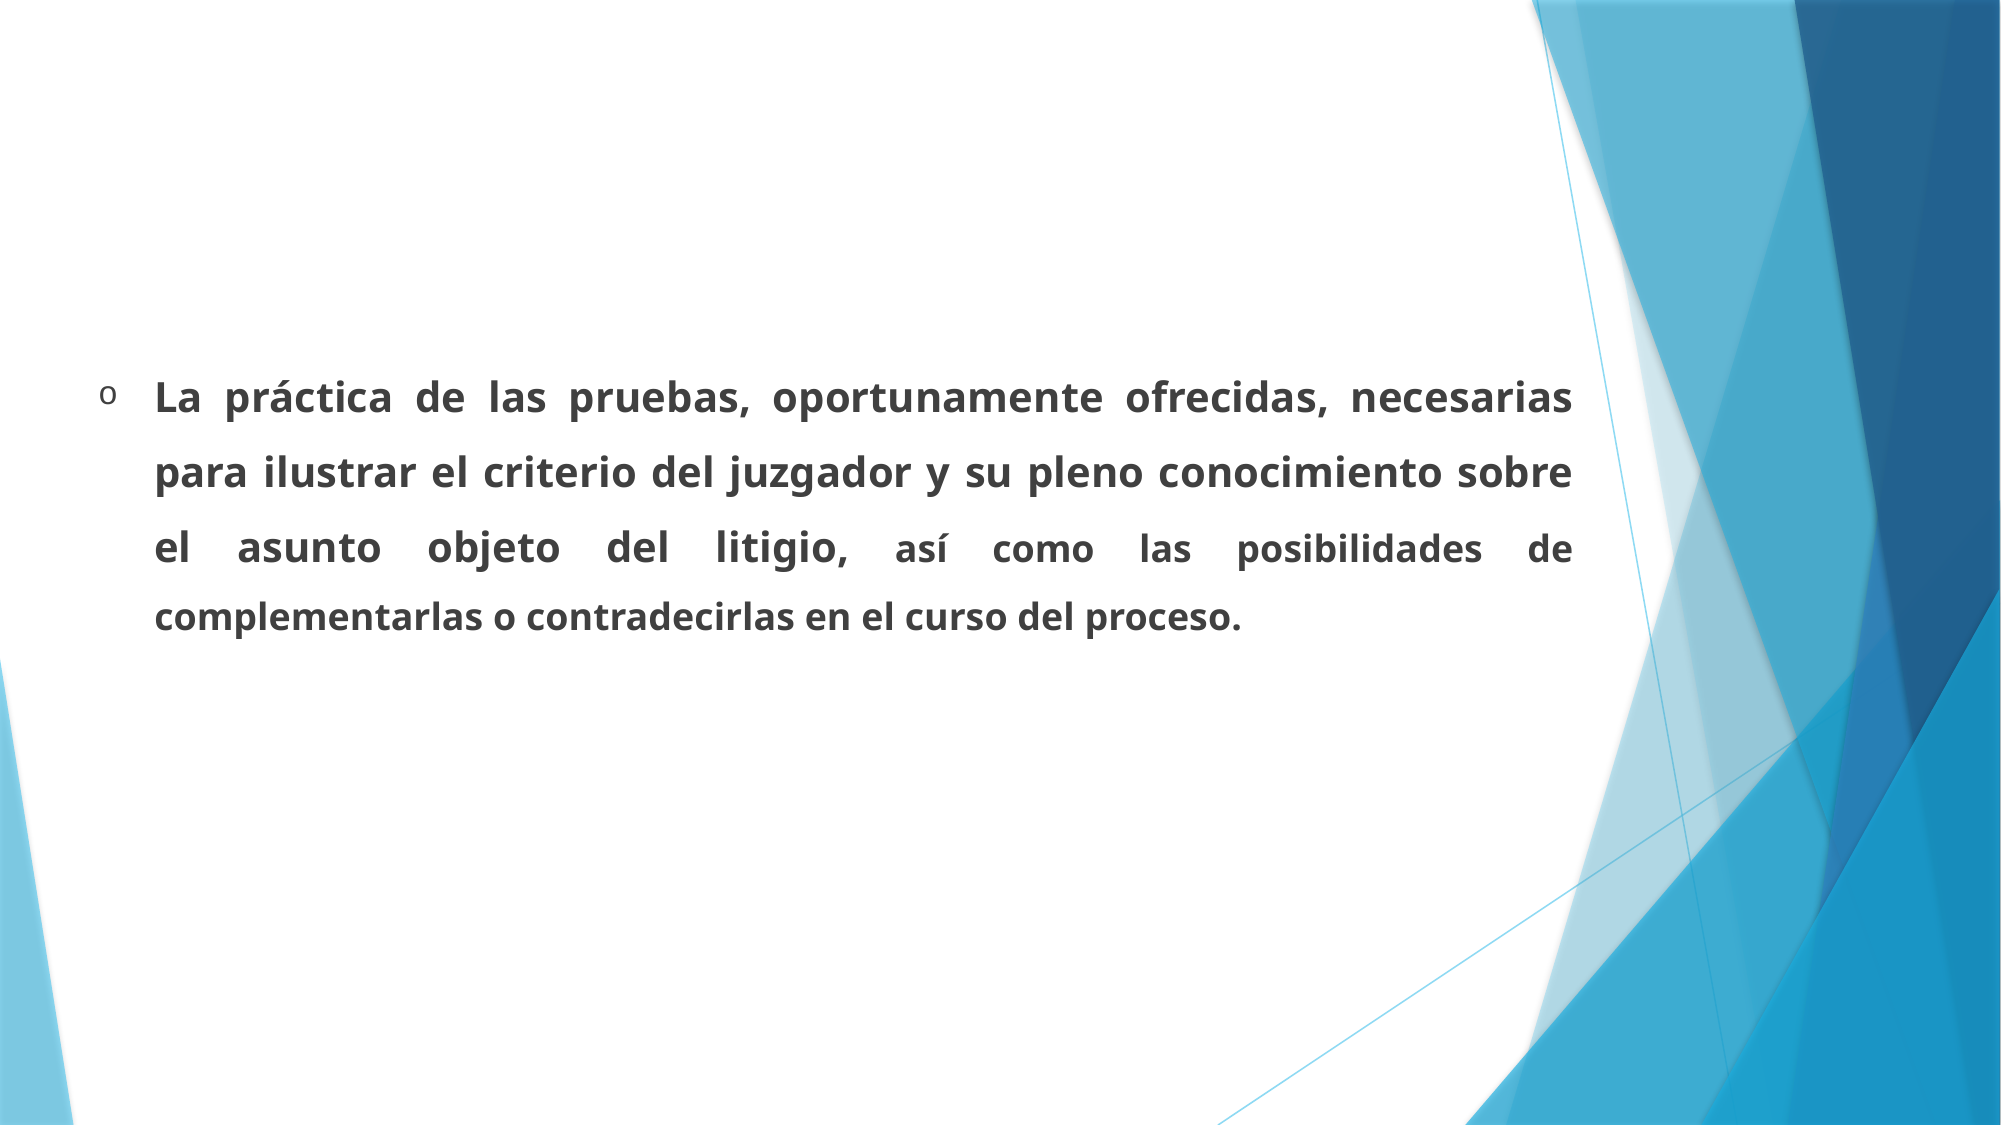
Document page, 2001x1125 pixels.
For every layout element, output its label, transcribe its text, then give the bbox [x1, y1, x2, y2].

list La práctica de las pruebas, oportunamente ofrecidas, necesarias para ilustrar el criterio del juzgador y su pleno conocimiento sobre el asunto objeto del litigio, así como las posibilidades de complementarlas o contradecirlas en el curso del proceso. [83, 337, 1590, 696]
